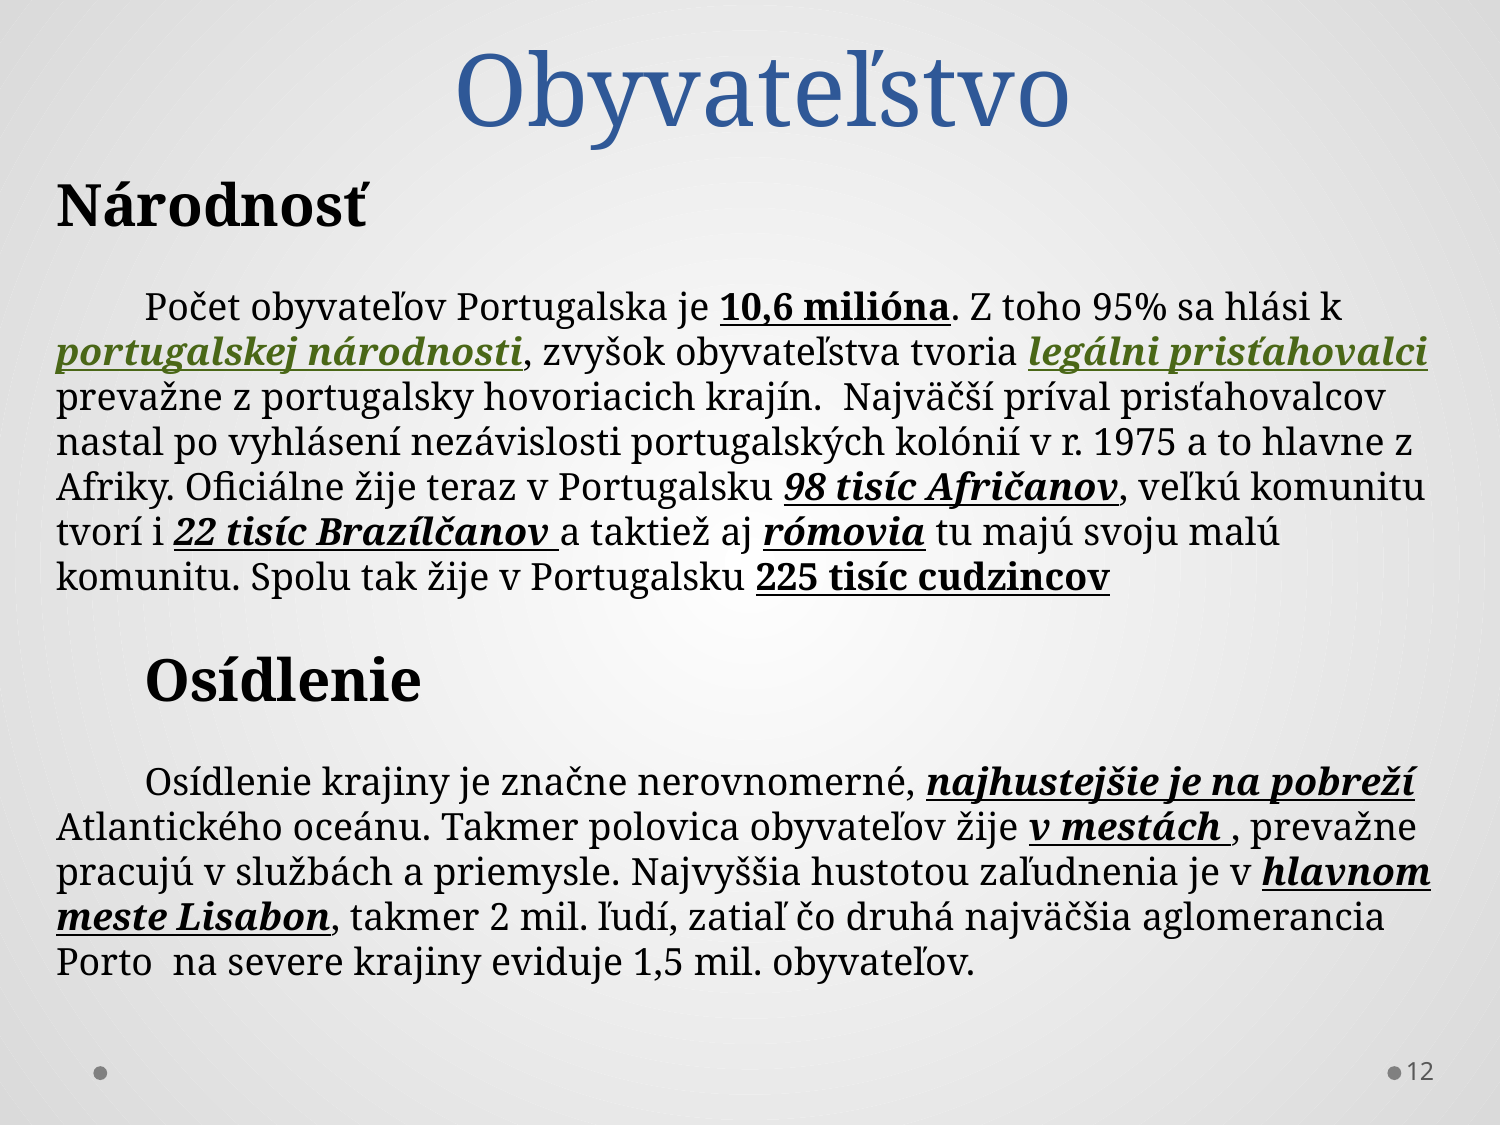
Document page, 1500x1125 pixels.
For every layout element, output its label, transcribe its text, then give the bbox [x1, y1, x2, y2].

title Obyvateľstvo [88, 4, 1439, 154]
text_box Národnosť Počet obyvateľov Portugalska je 10,6 milióna. Z toho 95% sa hlási k portugalskej národnosti, zvyšok obyvateľstva tvoria legálni prisťahovalci prevažne z portugalsky hovoriacich krajín. Najväčší príval prisťahovalcov nastal po vyhlásení nezávislosti portugalských kolónií v r. 1975 a to hlavne z Afriky. Oficiálne žije teraz v Portugalsku 98 tisíc Afričanov, veľkú komunitu tvorí i 22 tisíc Brazílčanov a taktiež aj rómovia tu majú svoju malú komunitu. Spolu tak žije v Portugalsku 225 tisíc cudzincov Osídlenie Osídlenie krajiny je značne nerovnomerné, najhustejšie je na pobreží Atlantického oceánu. Takmer polovica obyvateľov žije v mestách , prevažne pracujú v službách a priemysle. Najvyššia hustotou zaľudnenia je v hlavnom meste Lisabon, takmer 2 mil. ľudí, zatiaľ čo druhá najväčšia aglomerancia Porto na severe krajiny eviduje 1,5 mil. obyvateľov. [41, 160, 1447, 1036]
slide_number 12 [1401, 1042, 1494, 1103]
